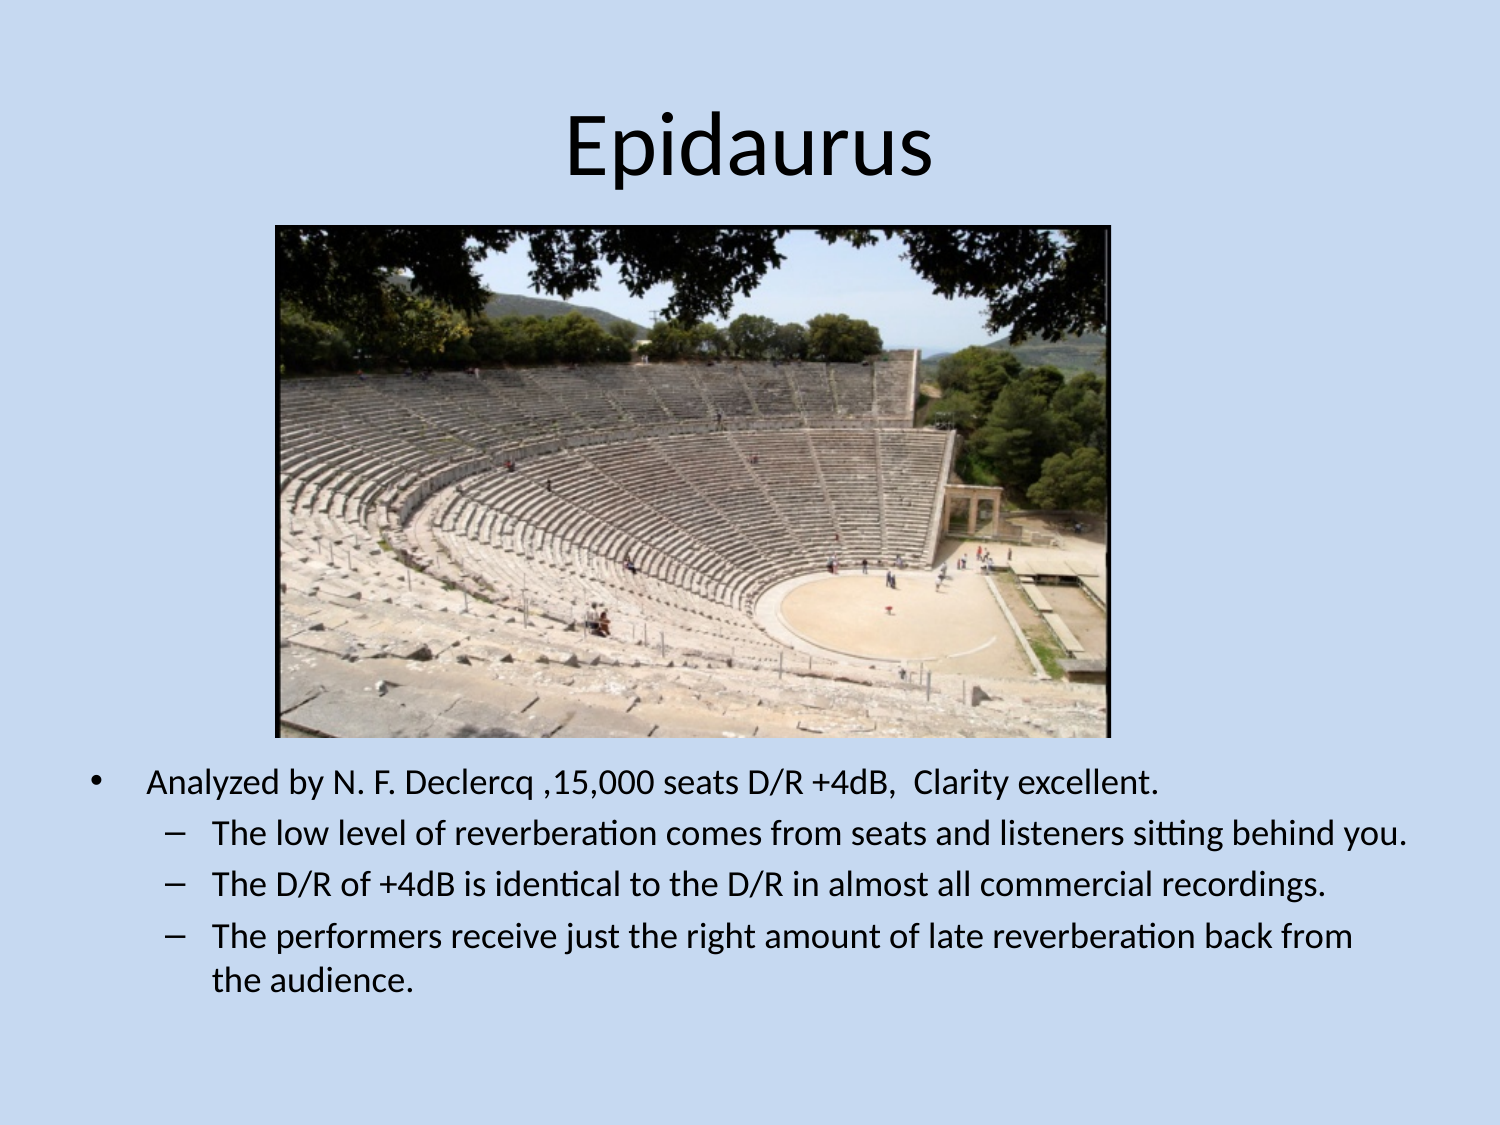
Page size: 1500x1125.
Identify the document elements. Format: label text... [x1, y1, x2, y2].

picture [274, 224, 1112, 738]
list Analyzed by N. F. Declercq ,15,000 seats D/R +4dB, Clarity excellent. The low level of reverberation comes from seats and listeners sitting behind you. The D/R of +4dB is identical to the D/R in almost all commercial recordings. The performers receive just the right amount of late reverberation back from the audience. [75, 750, 1425, 1050]
title Epidaurus [75, 45, 1425, 233]
